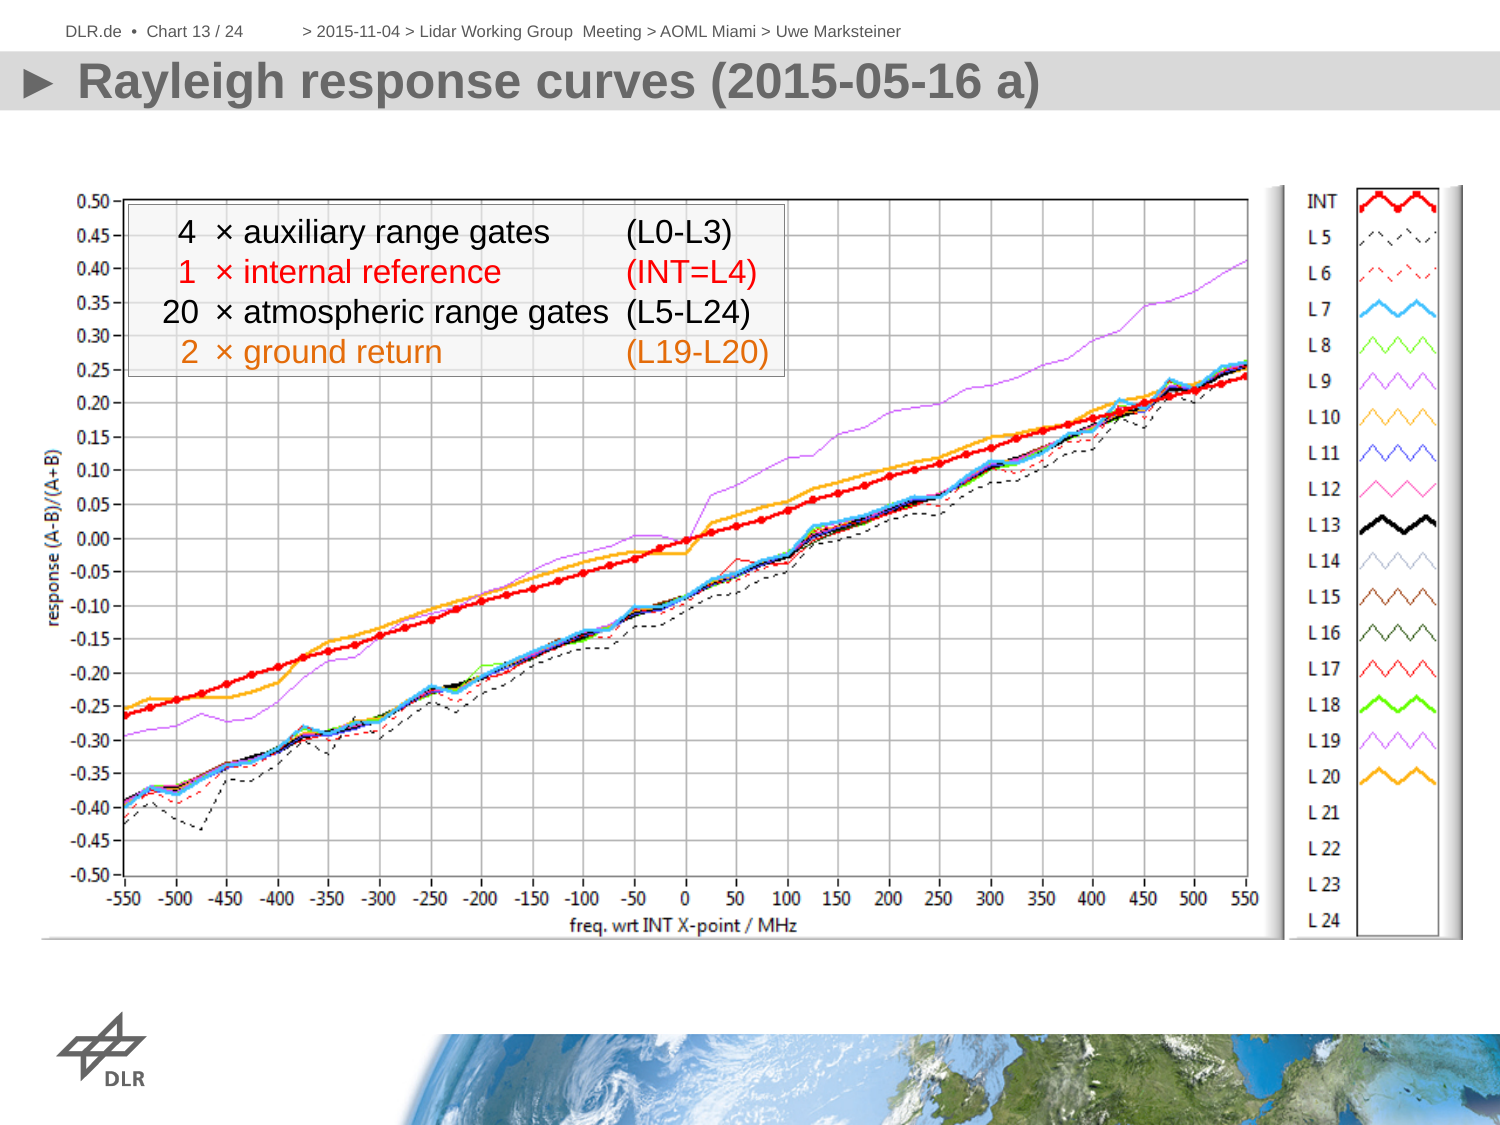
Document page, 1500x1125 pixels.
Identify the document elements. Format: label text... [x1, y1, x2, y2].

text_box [37, 184, 1463, 941]
text_box ► Rayleigh response curves (2015-05-16 a) [0, 49, 1500, 109]
picture [0, 1007, 1500, 1125]
